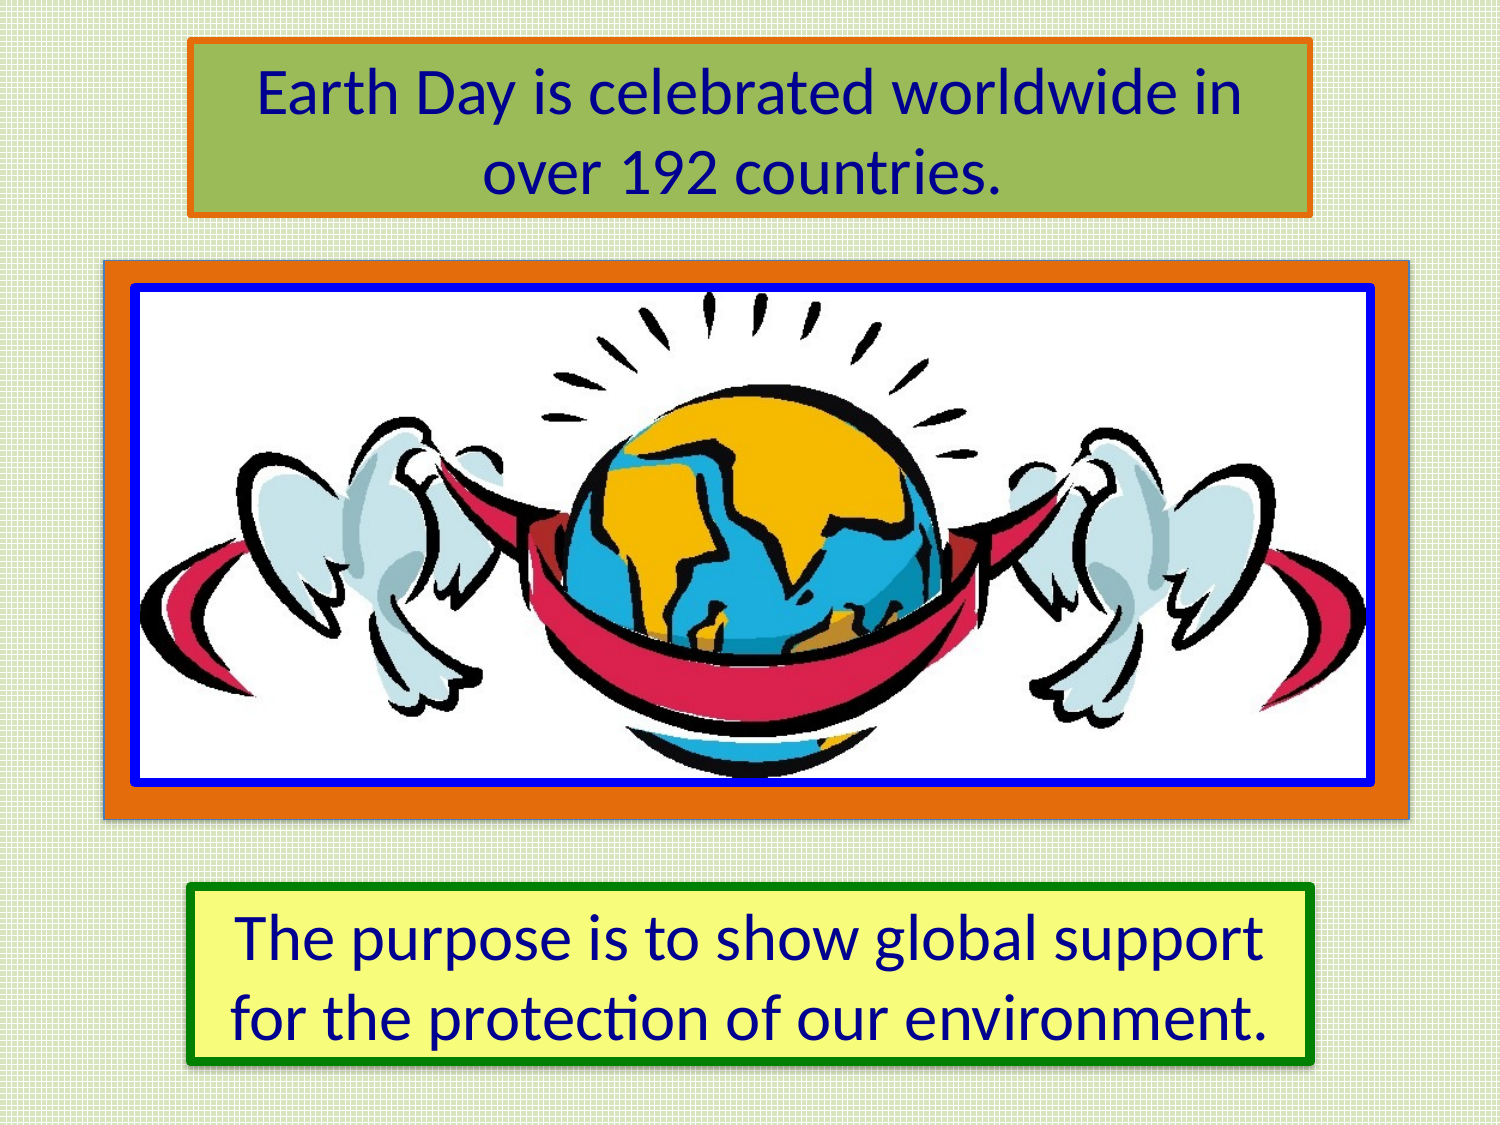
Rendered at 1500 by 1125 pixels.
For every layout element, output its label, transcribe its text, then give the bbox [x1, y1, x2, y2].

text_box Earth Day is celebrated worldwide in over 192 countries. [188, 39, 1312, 217]
picture [139, 291, 1366, 779]
text_box [103, 260, 1410, 820]
text_box The purpose is to show global support for the protection of our environment. [190, 886, 1311, 1062]
